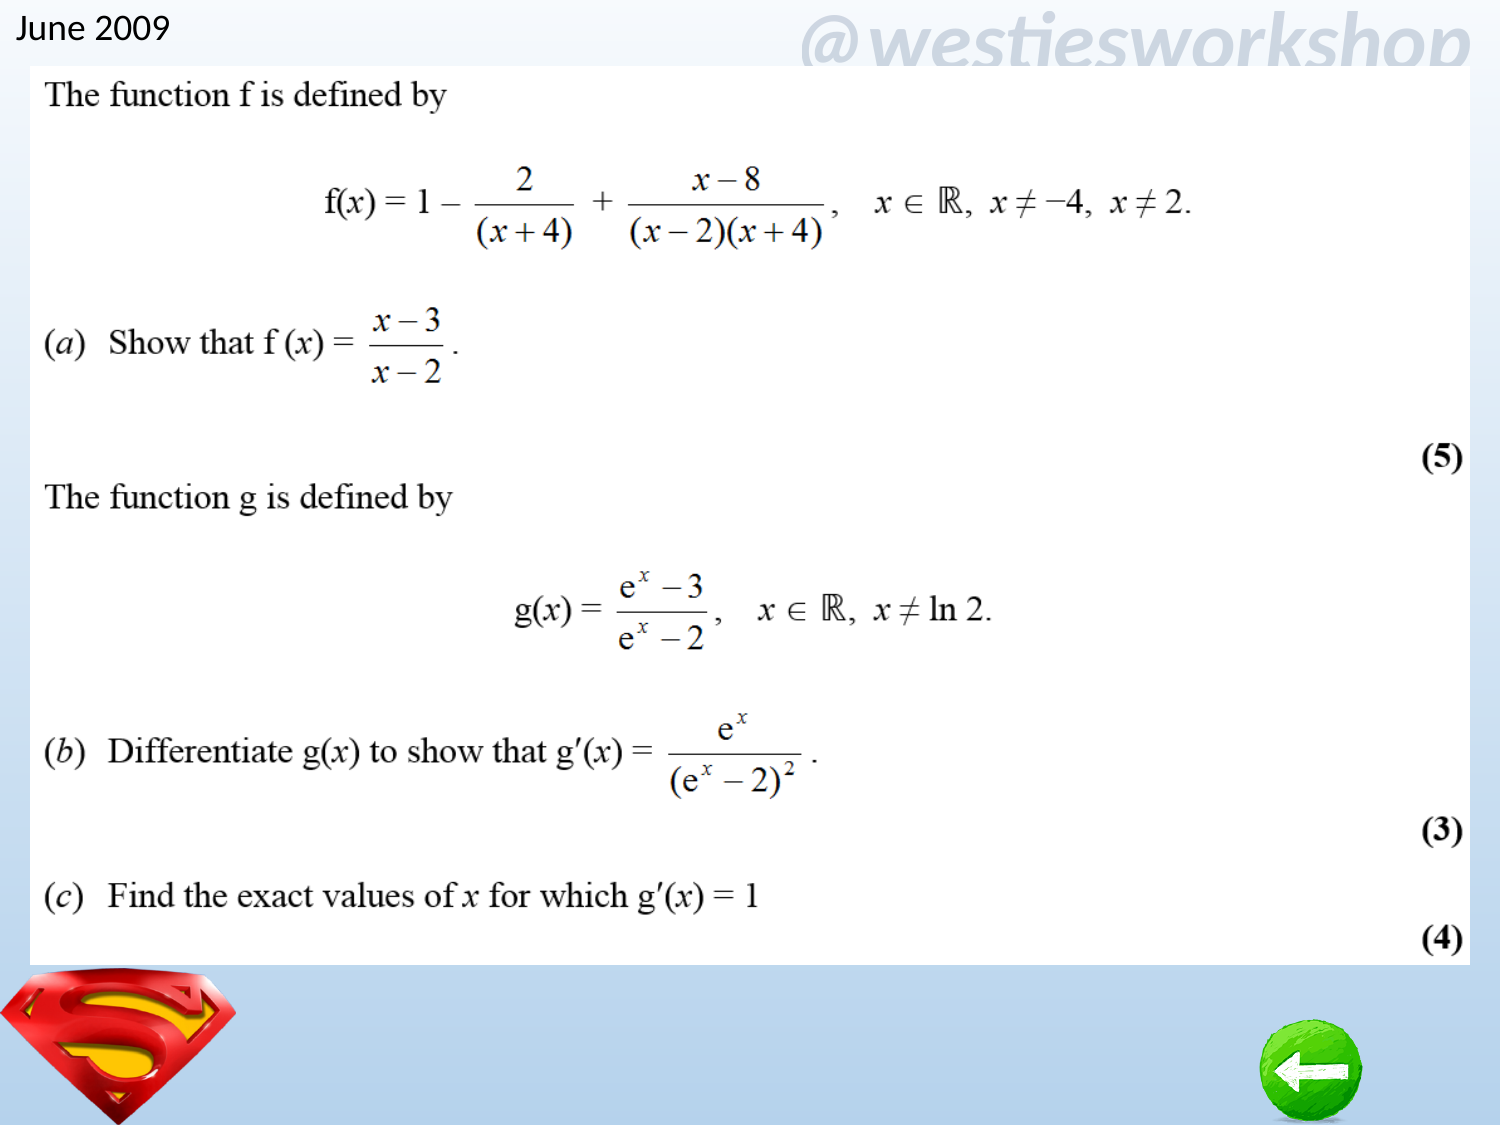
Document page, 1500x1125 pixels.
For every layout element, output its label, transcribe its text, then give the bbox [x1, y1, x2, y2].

picture [29, 66, 1470, 965]
text_box June 2009 [1, 0, 186, 56]
picture [0, 968, 236, 1125]
picture [1257, 1019, 1364, 1125]
